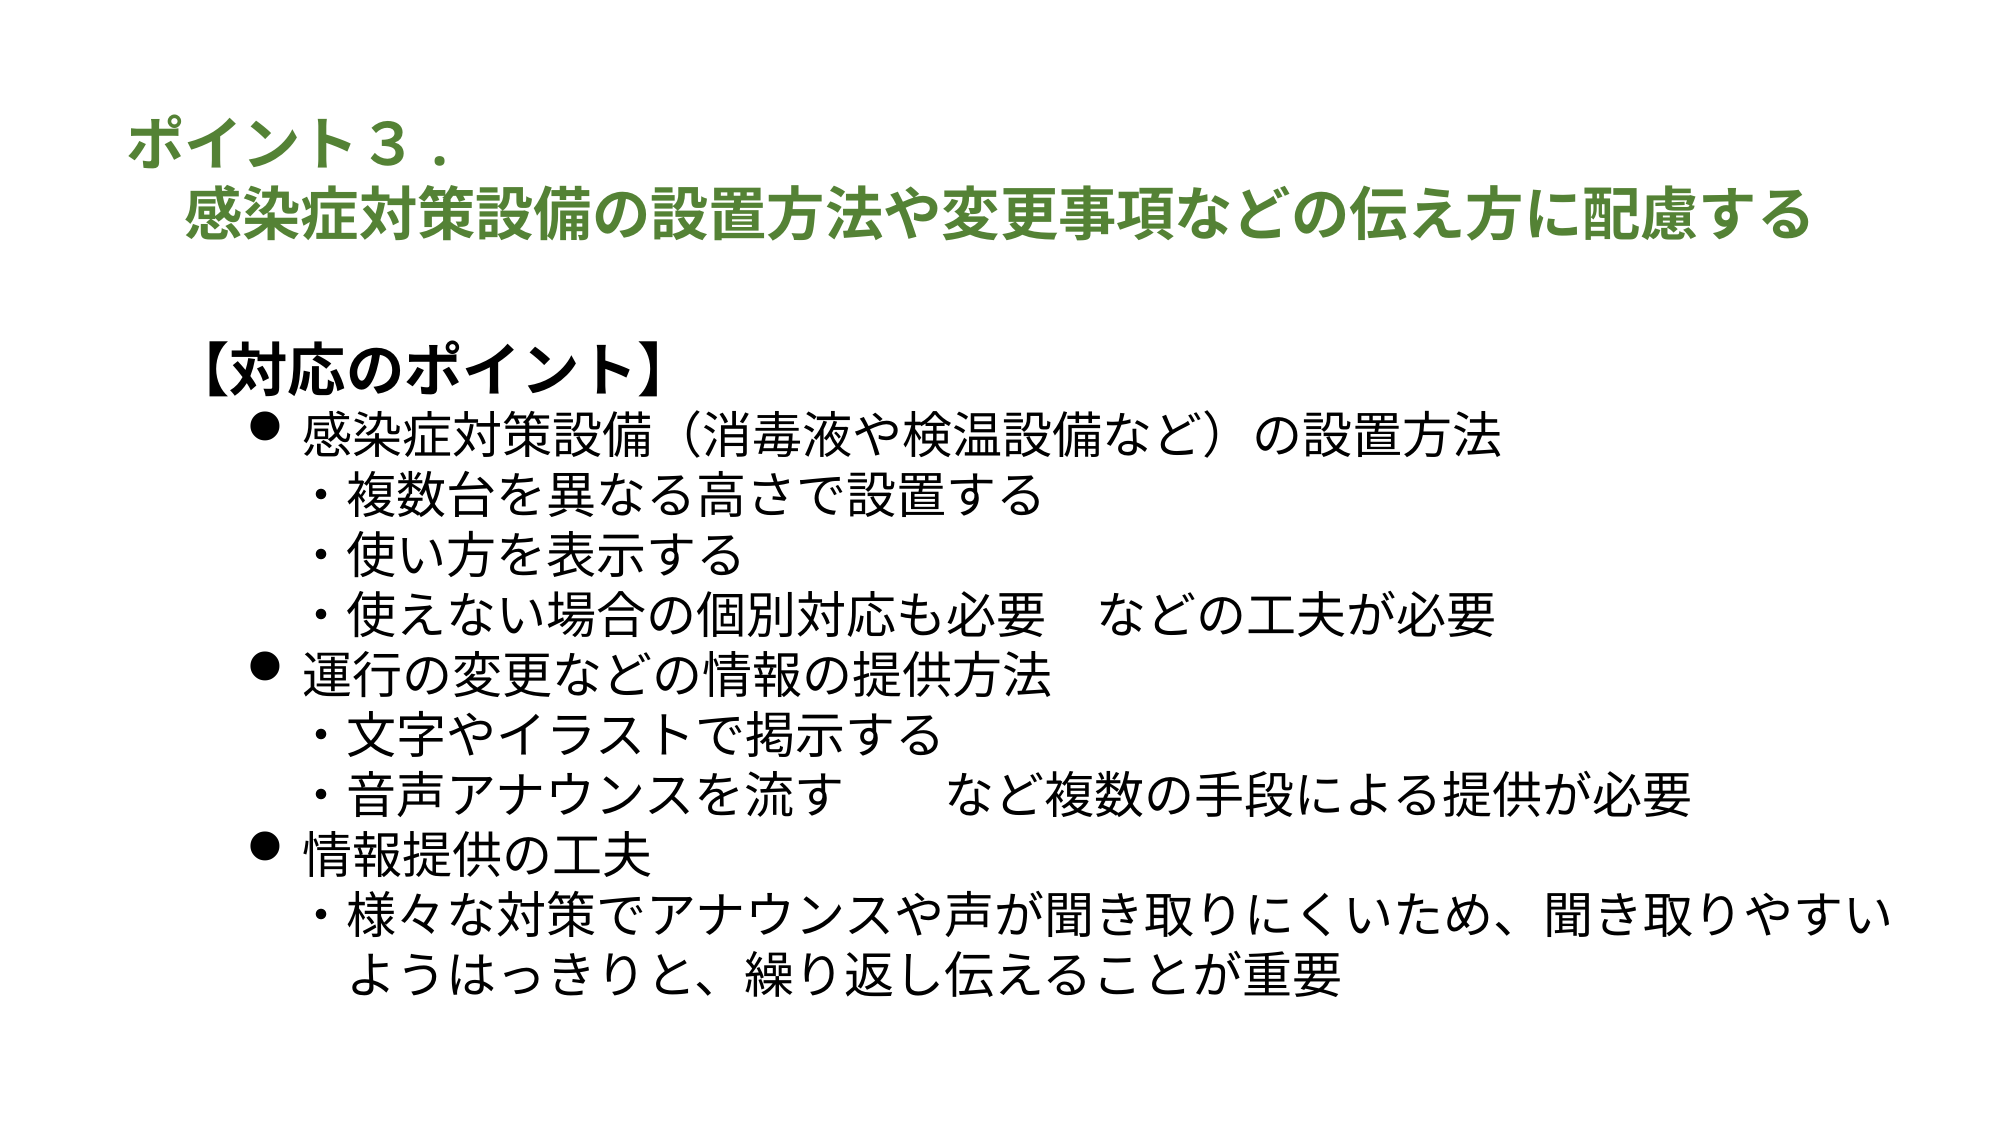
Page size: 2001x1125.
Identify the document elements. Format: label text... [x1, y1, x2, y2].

text_box 【対応のポイント】 感染症対策設備（消毒液や検温設備など）の設置方法 ・複数台を異なる高さで設置する ・使い方を表示する ・使えない場合の個別対応も必要 などの工夫が必要 運行の変更などの情報の提供方法 ・文字やイラストで掲示する ・音声アナウンスを流す など複数の手段による提供が必要 情報提供の工夫 ・様々な対策でアナウンスや声が聞き取りにくいため、聞き取りやすい ようはっきりと、繰り返し伝えることが重要 [156, 325, 1915, 1011]
text_box ポイント３. 感染症対策設備の設置方法や変更事項などの伝え方に配慮する [111, 99, 1882, 255]
